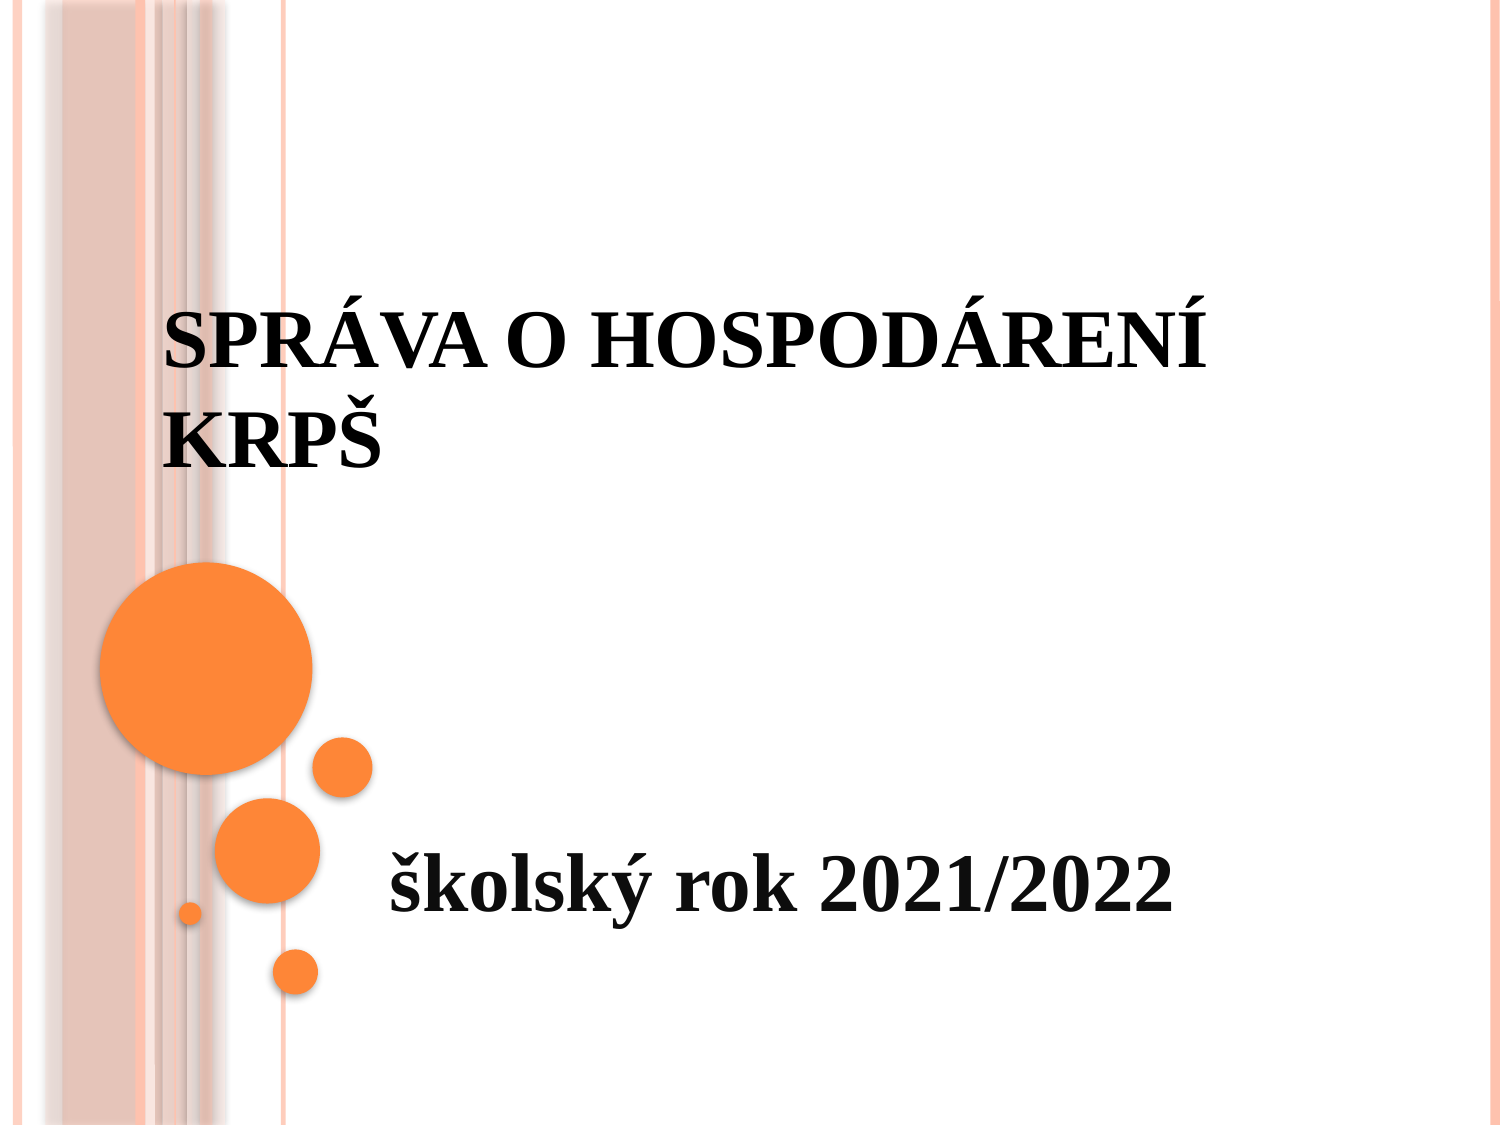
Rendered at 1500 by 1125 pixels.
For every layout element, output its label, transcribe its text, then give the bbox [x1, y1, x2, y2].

subtitle školský rok 2021/2022 [375, 820, 1388, 1046]
title Správa o hospodárení KRPŠ [147, 243, 1341, 492]
